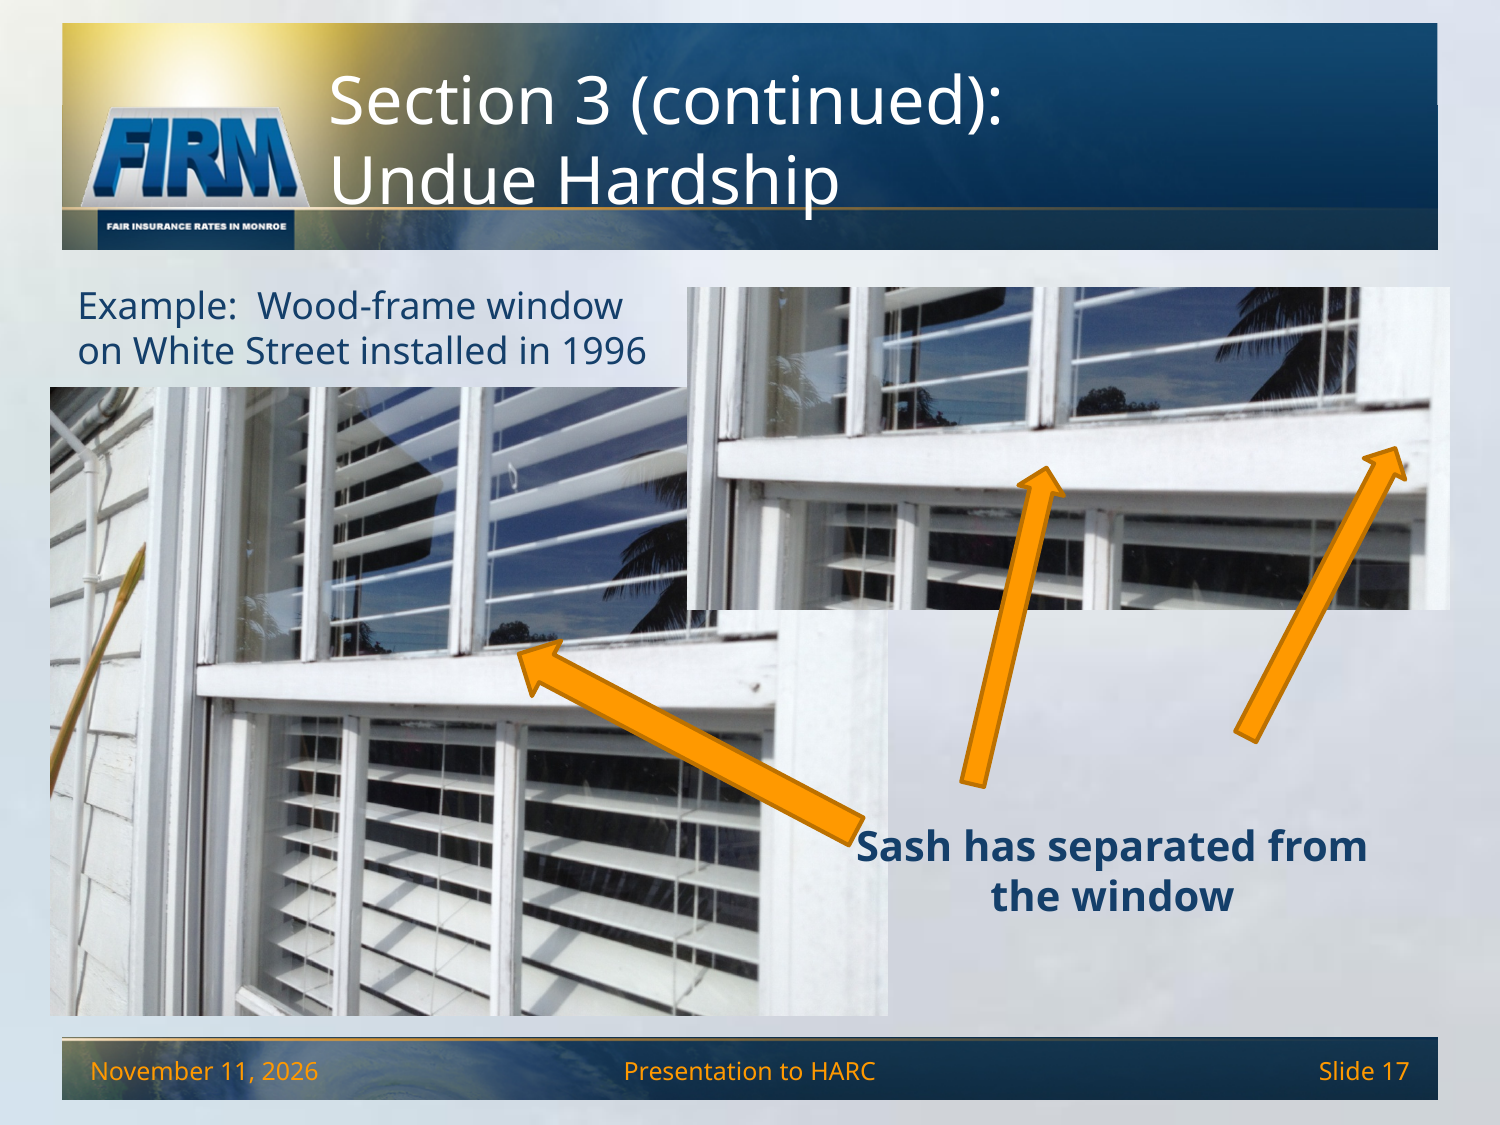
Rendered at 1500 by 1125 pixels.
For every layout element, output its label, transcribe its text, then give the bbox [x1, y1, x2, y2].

picture [0, 0, 1500, 1125]
footer Presentation to HARC [512, 1042, 988, 1103]
text_box Example: Wood-frame window on White Street installed in 1996 [62, 274, 688, 380]
text_box Sash has separated from the window [891, 812, 1388, 973]
text_box [959, 620, 1026, 789]
title Section 3 (continued): Undue Hardship [313, 37, 1438, 225]
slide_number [75, 1042, 425, 1103]
text_box [1233, 620, 1322, 745]
slide_number Slide 17 [1074, 1042, 1425, 1103]
